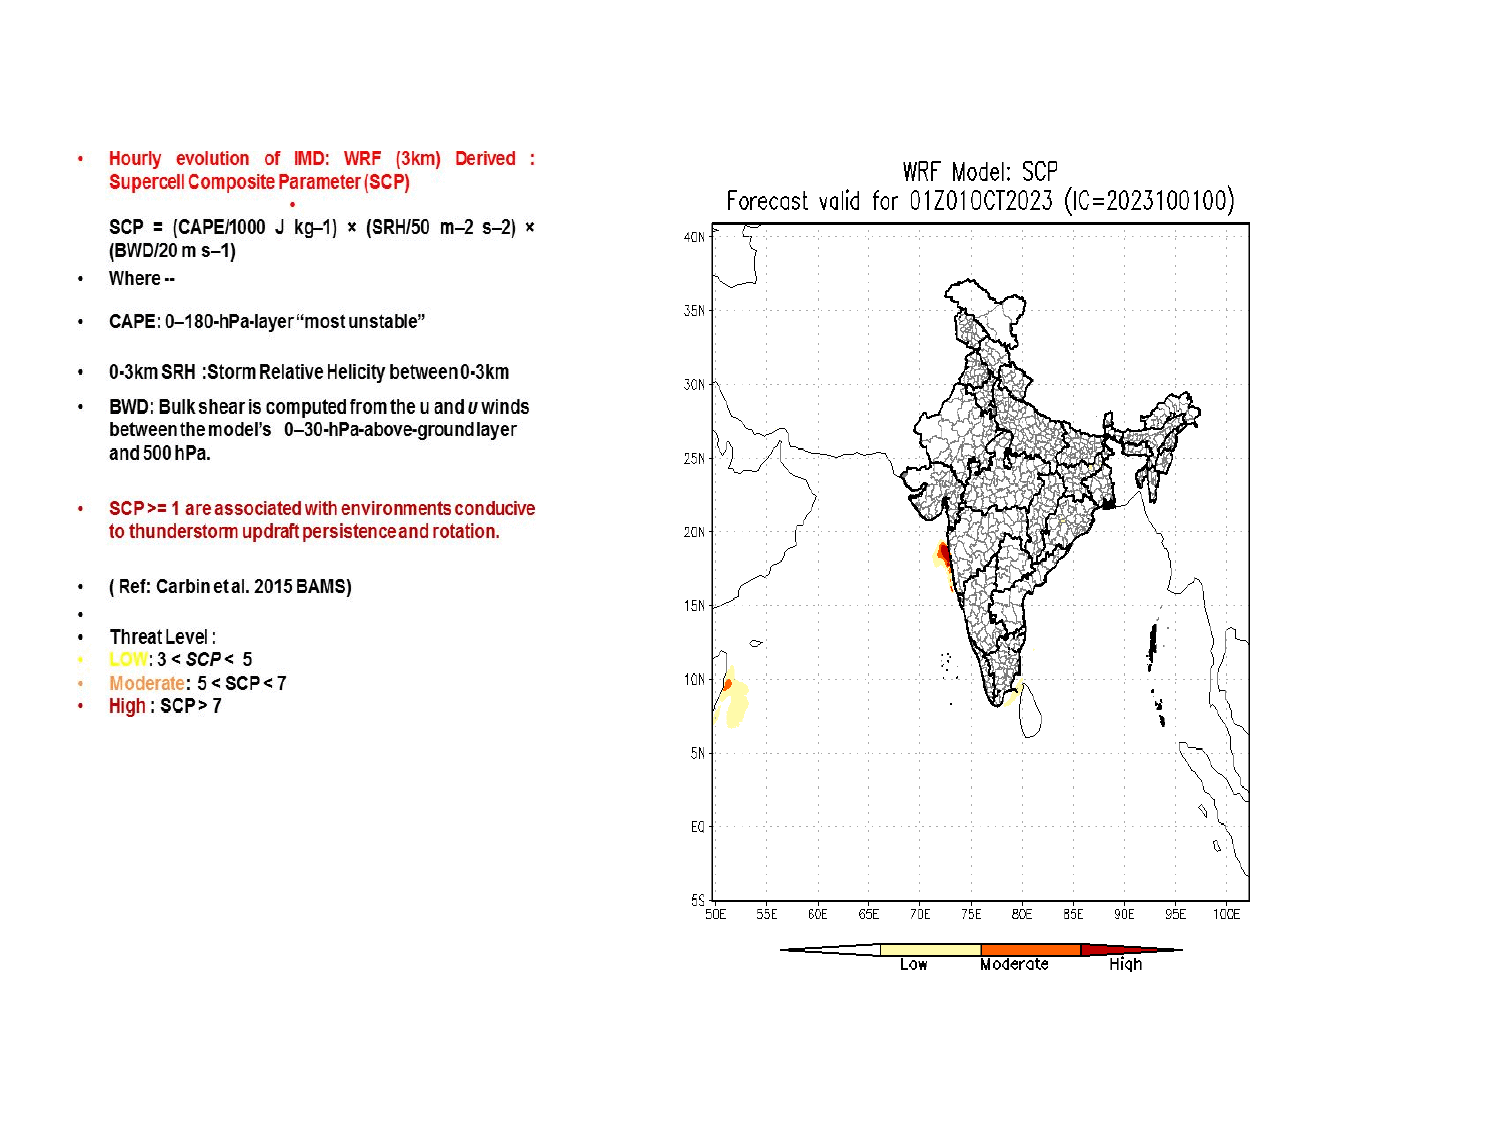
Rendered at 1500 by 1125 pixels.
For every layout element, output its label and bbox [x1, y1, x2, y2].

picture [74, 149, 1426, 976]
